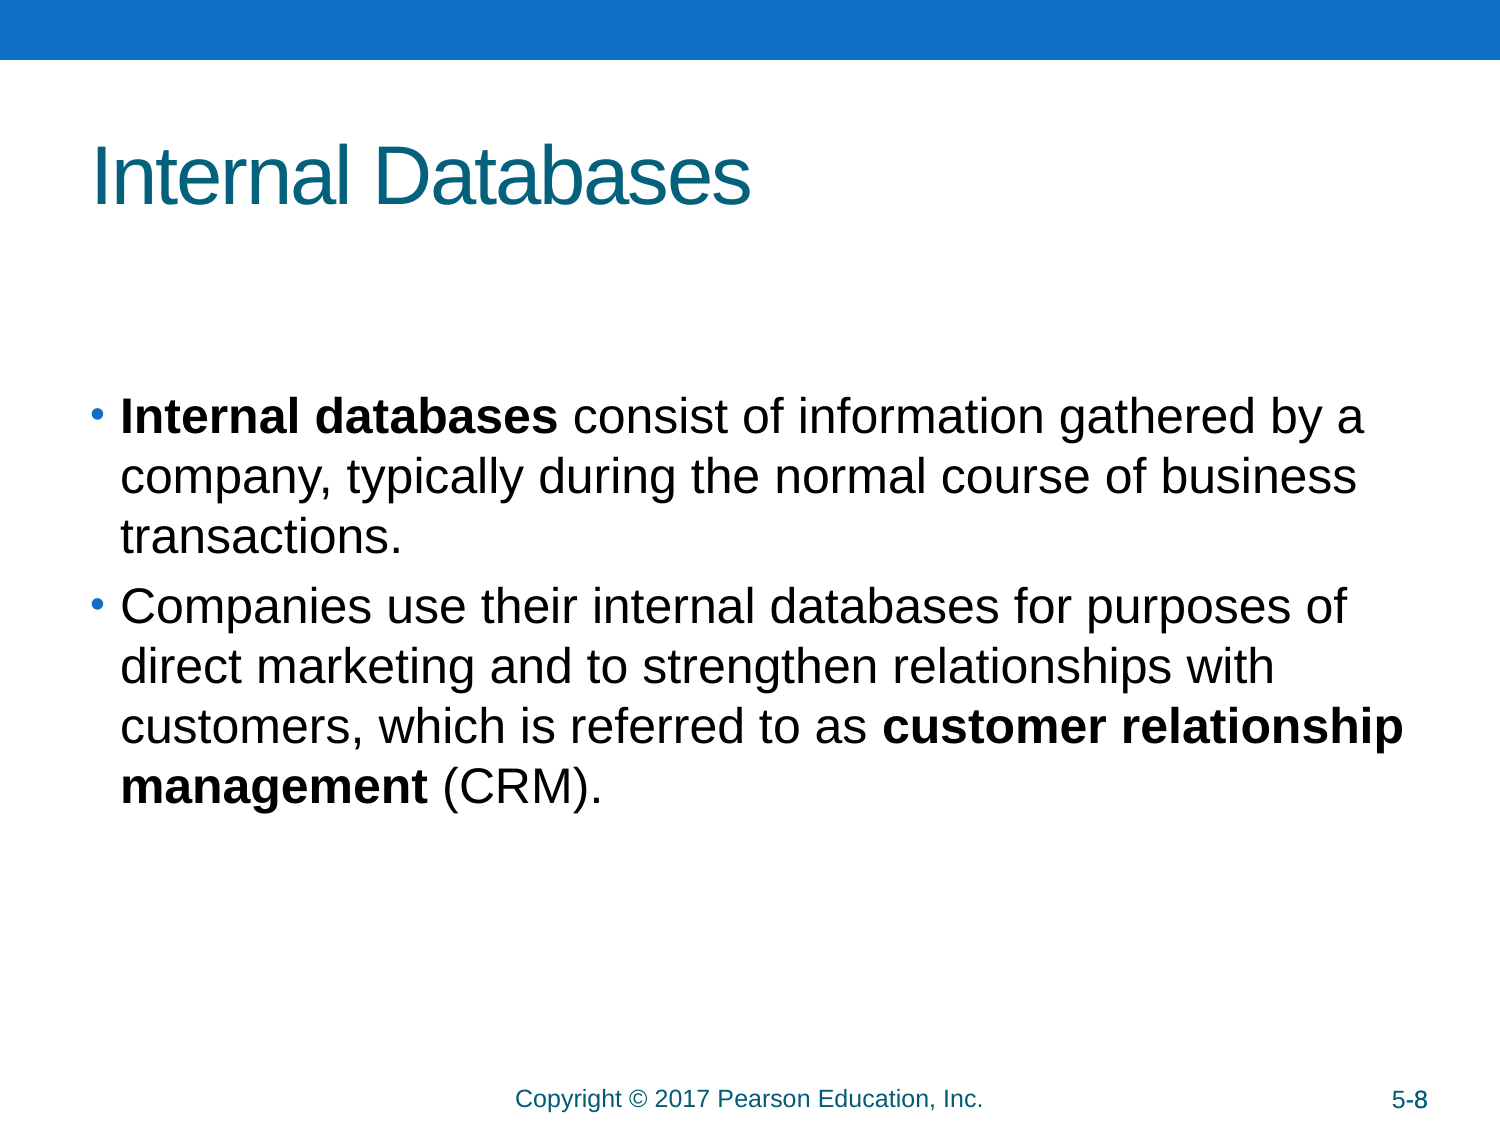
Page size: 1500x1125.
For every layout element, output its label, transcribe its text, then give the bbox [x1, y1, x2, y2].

list Internal databases consist of information gathered by a company, typically during the normal course of business transactions. Companies use their internal databases for purposes of direct marketing and to strengthen relationships with customers, which is referred to as customer relationship management (CRM). [75, 376, 1425, 1125]
title Internal Databases [75, 90, 1425, 253]
